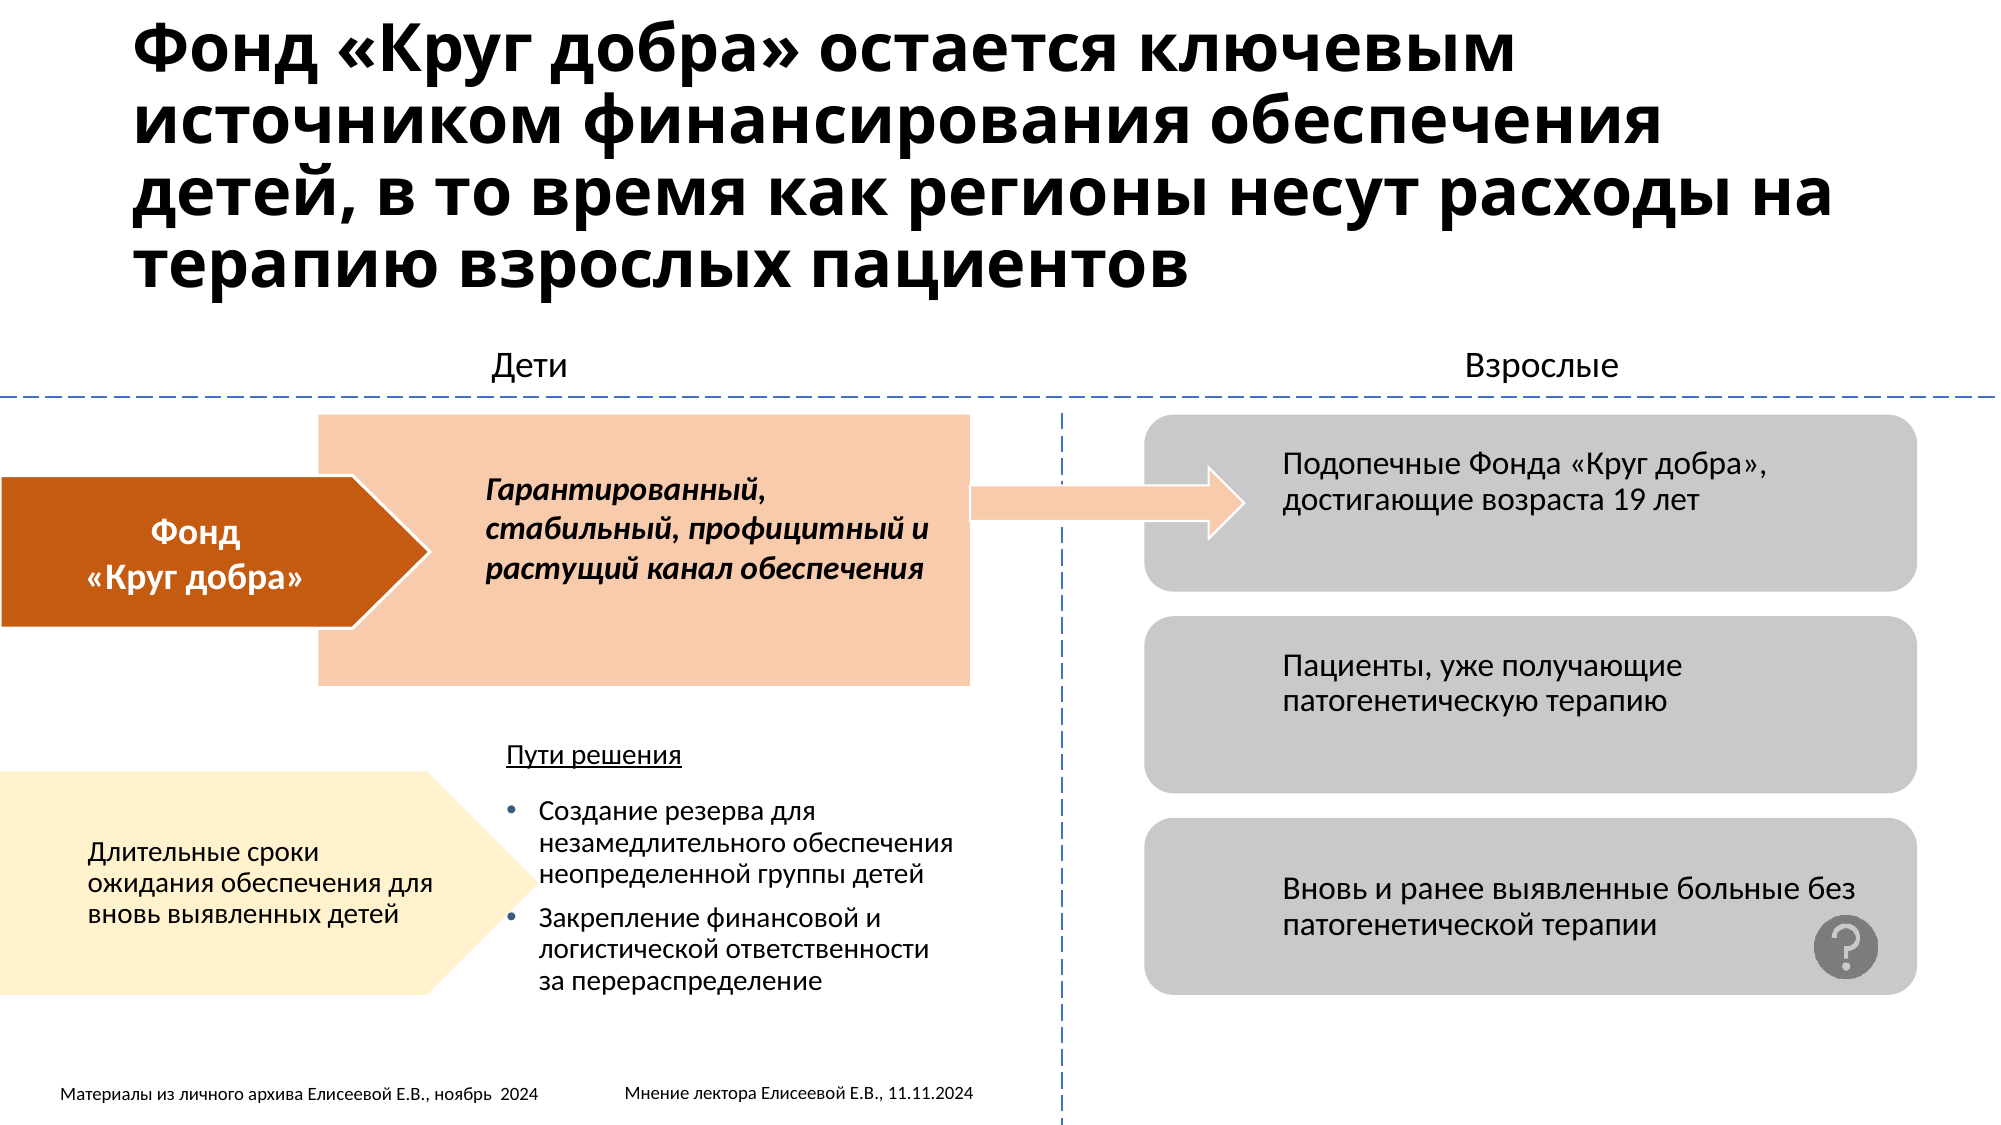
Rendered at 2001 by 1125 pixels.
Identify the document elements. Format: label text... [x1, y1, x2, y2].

text_box Пациенты, уже получающие патогенетическую терапию [1143, 615, 1919, 795]
text_box Гарантированный, стабильный, профицитный и растущий канал обеспечения [317, 414, 971, 687]
text_box Пути решения Создание резерва для незамедлительного обеспечения неопределенной группы детей Закрепление финансовой и логистической ответственности за перераспределение [488, 733, 970, 1016]
text_box Фонд «Круг добра» остается ключевым источником финансирования обеспечения детей, в то время как регионы несут расходы на терапию взрослых пациентов [117, 52, 1865, 263]
text_box Длительные сроки ожидания обеспечения для вновь выявленных детей [0, 770, 488, 996]
text_box Подопечные Фонда «Круг добра», достигающие возраста 19 лет [1143, 413, 1919, 593]
text_box Фонд «Круг добра» [0, 475, 430, 629]
text_box [1062, 465, 1246, 542]
text_box Материалы из личного архива Елисеевой Е.В., ноябрь 2024 [45, 1074, 595, 1112]
text_box Взрослые [1450, 332, 1635, 393]
text_box Вновь и ранее выявленные больные без патогенетической терапии [1143, 816, 1919, 996]
text_box [968, 484, 1061, 523]
picture [1805, 906, 1886, 987]
text_box Мнение лектора Елисеевой Е.В., 11.11.2024 [609, 1073, 1031, 1111]
text_box Дети [476, 332, 584, 393]
